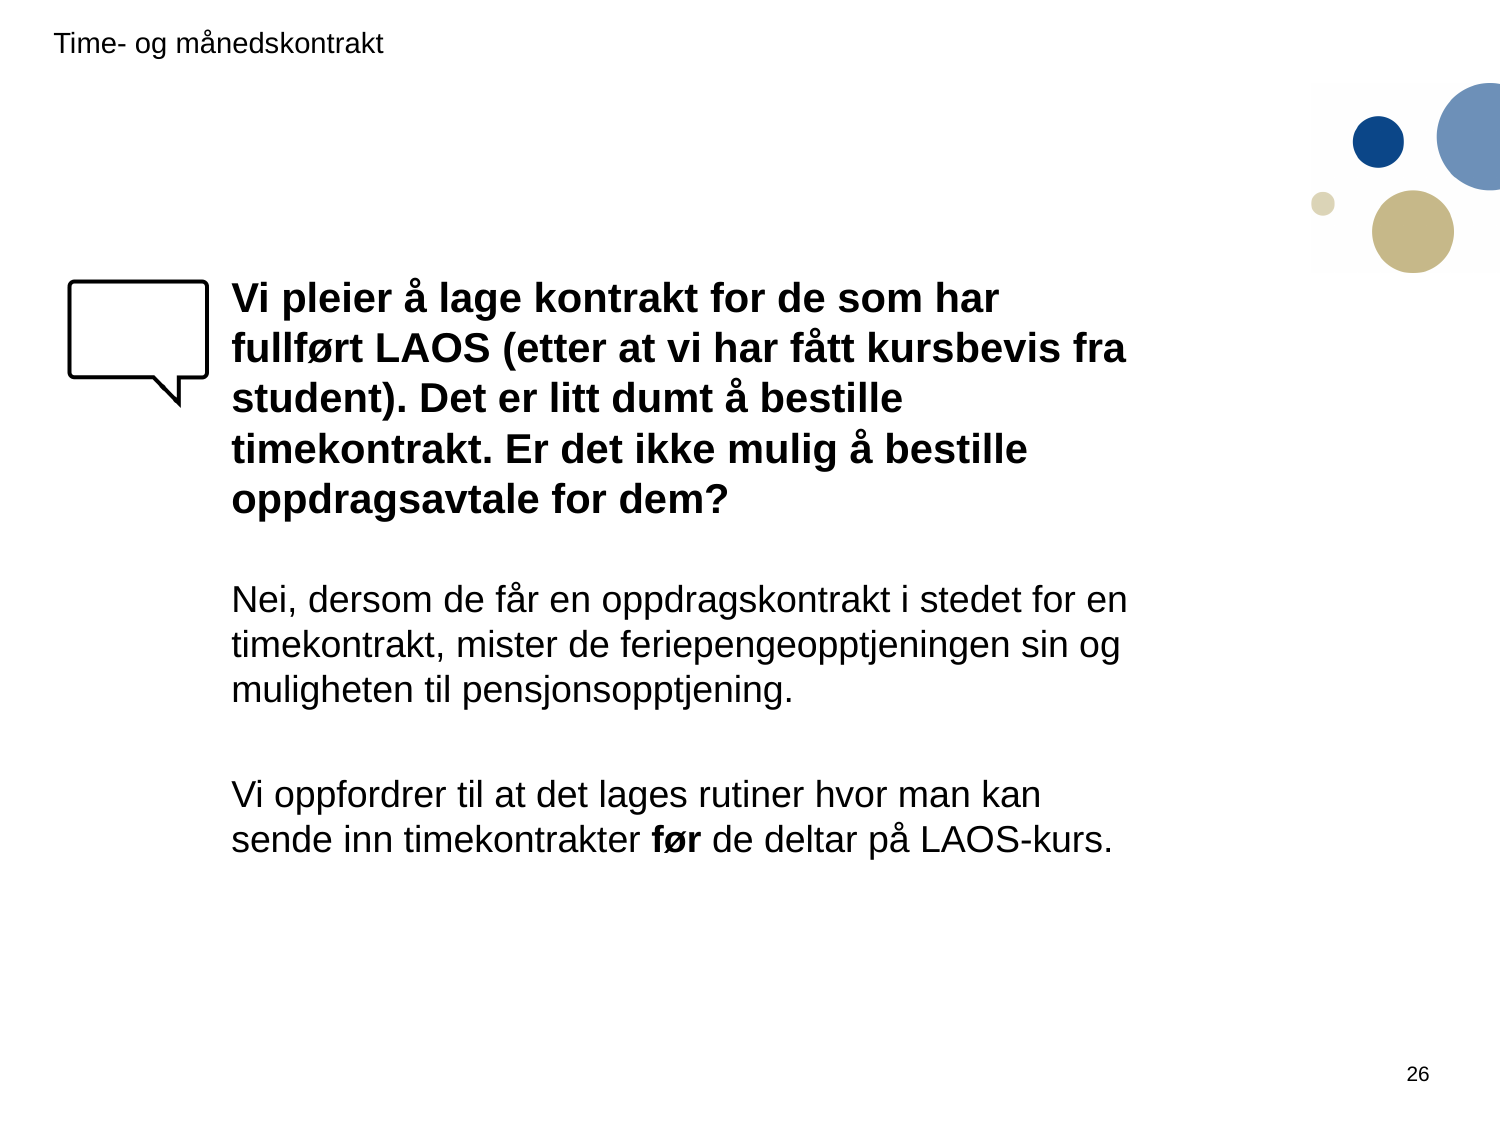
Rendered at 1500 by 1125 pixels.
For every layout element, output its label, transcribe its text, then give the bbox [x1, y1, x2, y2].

list Vi pleier å lage kontrakt for de som har fullført LAOS (etter at vi har fått kursbevis fra student). Det er litt dumt å bestille timekontrakt. Er det ikke mulig å bestille oppdragsavtale for dem? Nei, dersom de får en oppdragskontrakt i stedet for en timekontrakt, mister de feriepengeopptjeningen sin og muligheten til pensjonsopptjening. Vi oppfordrer til at det lages rutiner hvor man kan sende inn timekontrakter før de deltar på LAOS-kurs. [216, 263, 1151, 1059]
text_box Time- og månedskontrakt [38, 16, 1389, 83]
picture [38, 243, 238, 444]
picture [1311, 83, 1500, 273]
